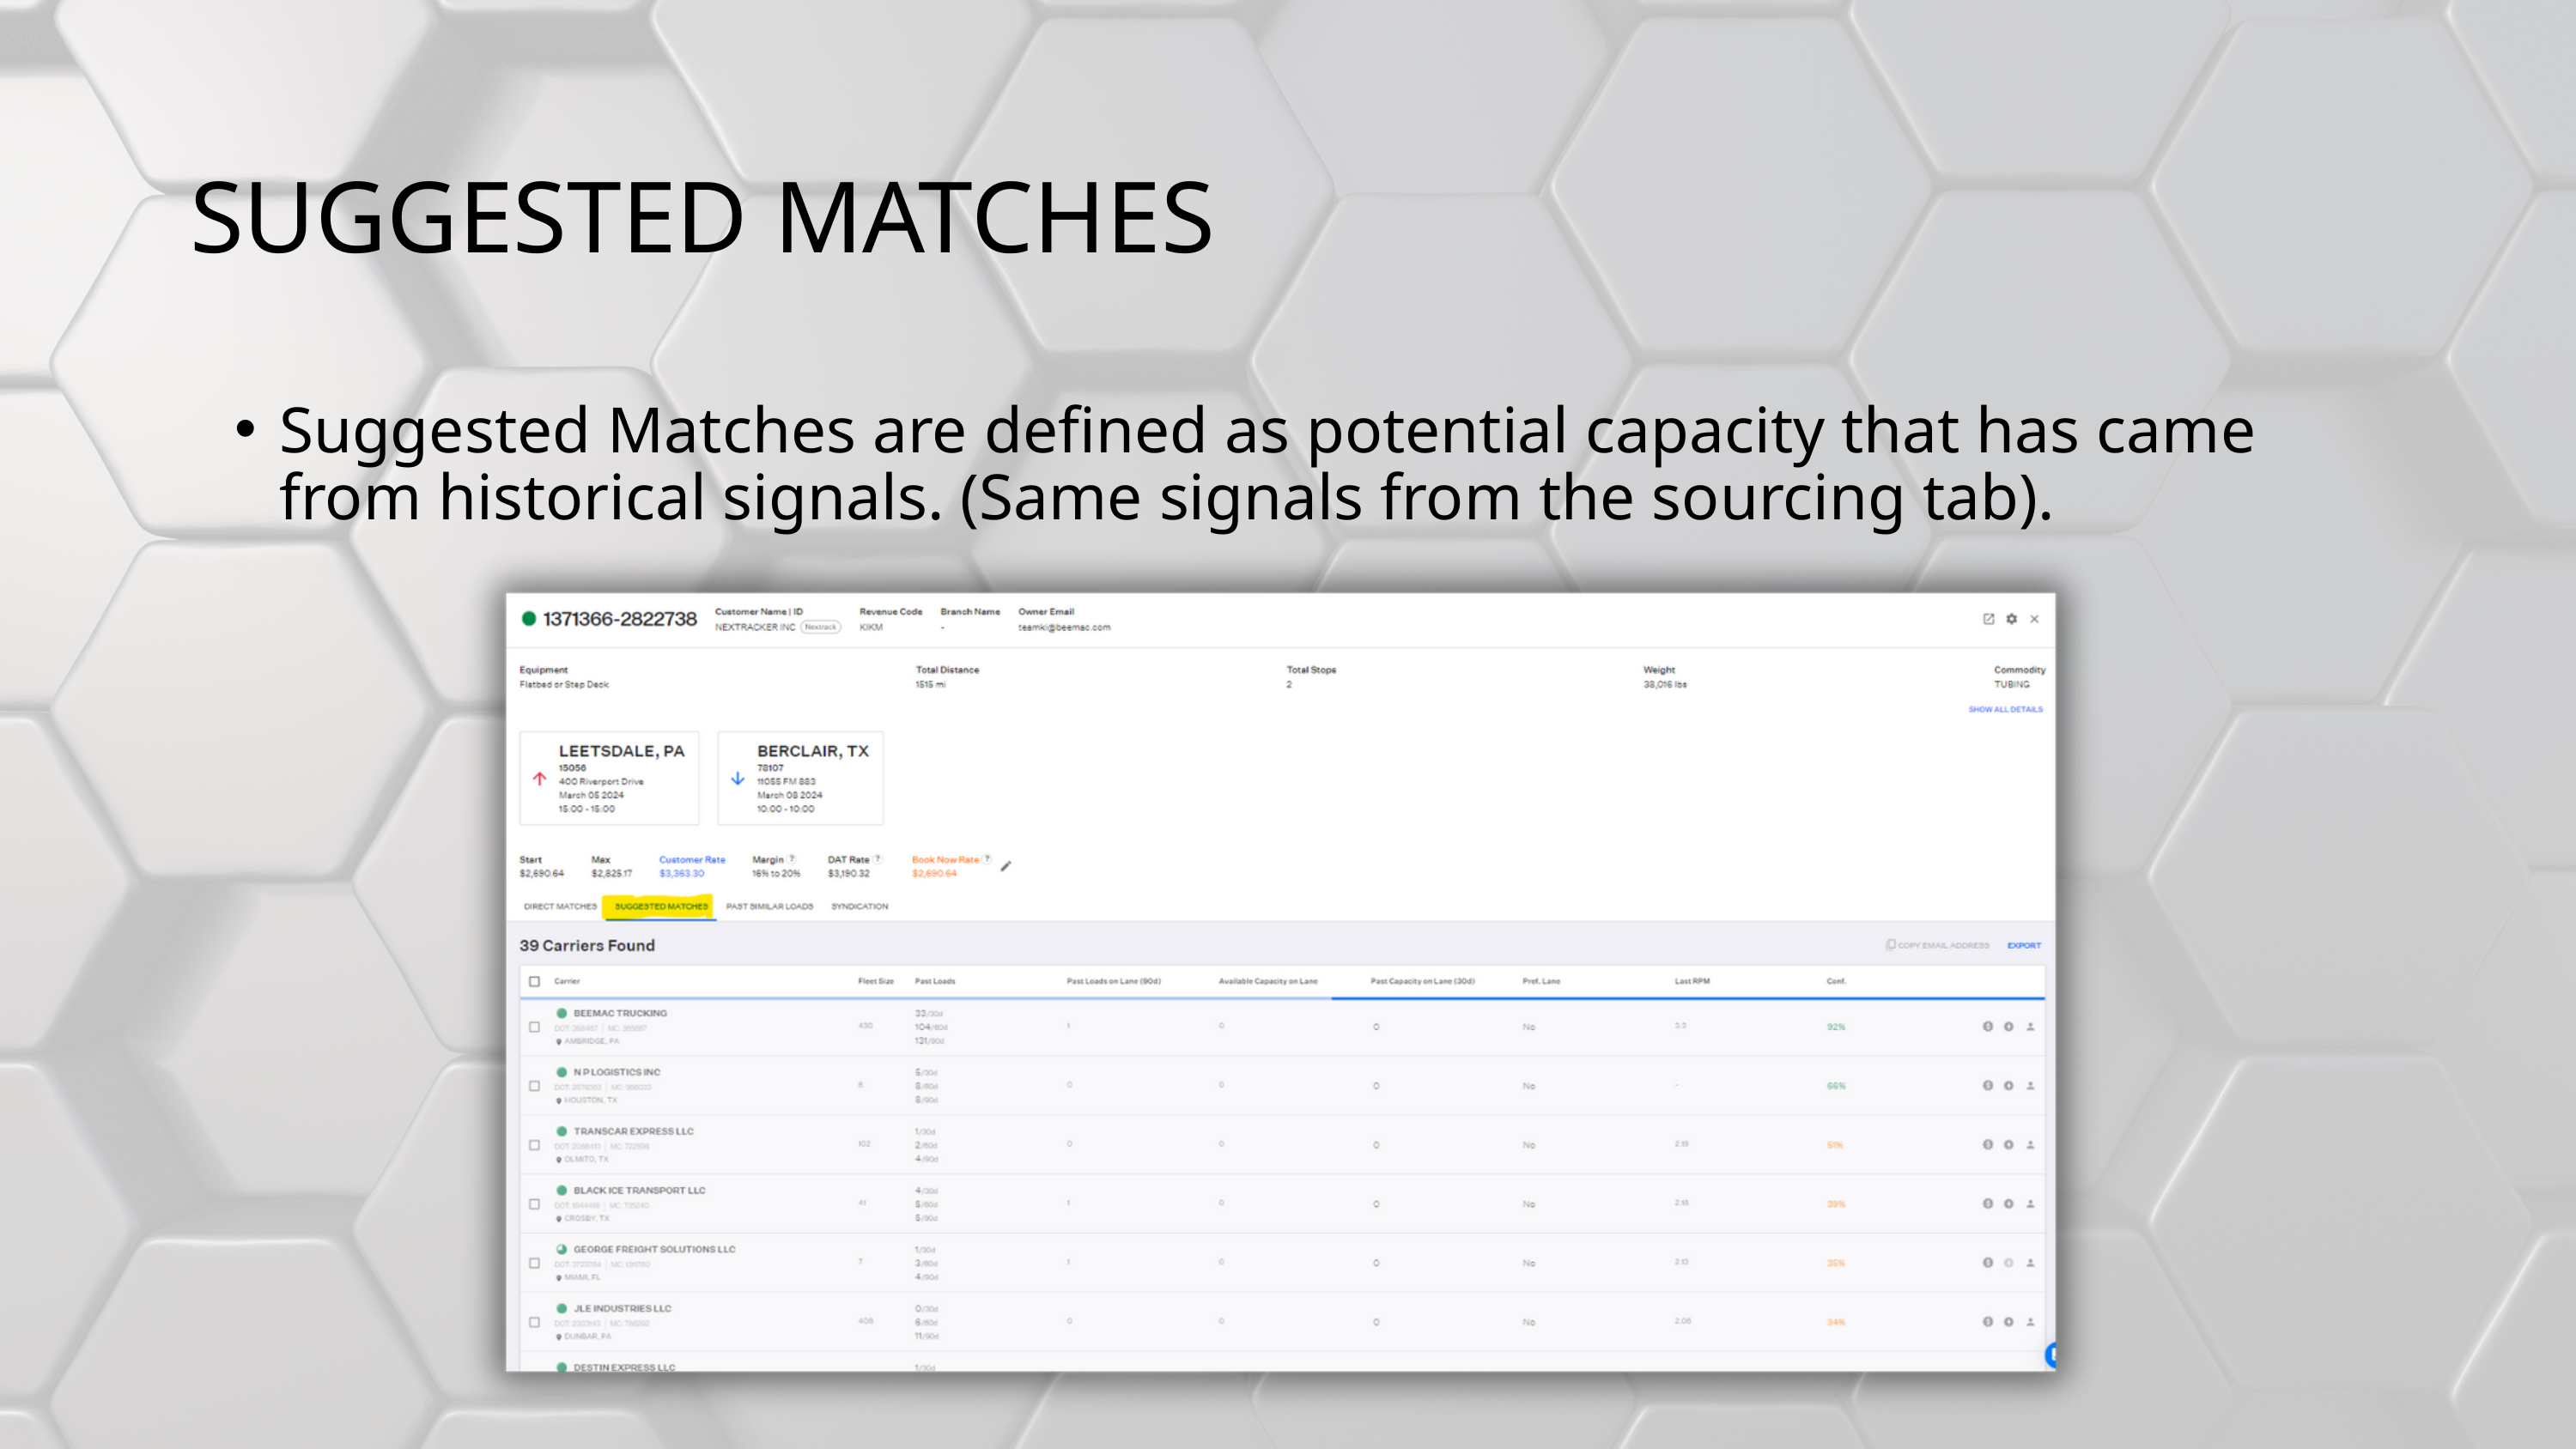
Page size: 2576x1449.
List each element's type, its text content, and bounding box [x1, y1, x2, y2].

text_box [448, 533, 2128, 1432]
text_box [0, 0, 2576, 1449]
text_box Suggested Matches are defined as potential capacity that has came from historical signals. (Same signals from the sourcing tab). [190, 397, 2386, 533]
text_box SUGGESTED MATCHES [190, 166, 2386, 273]
